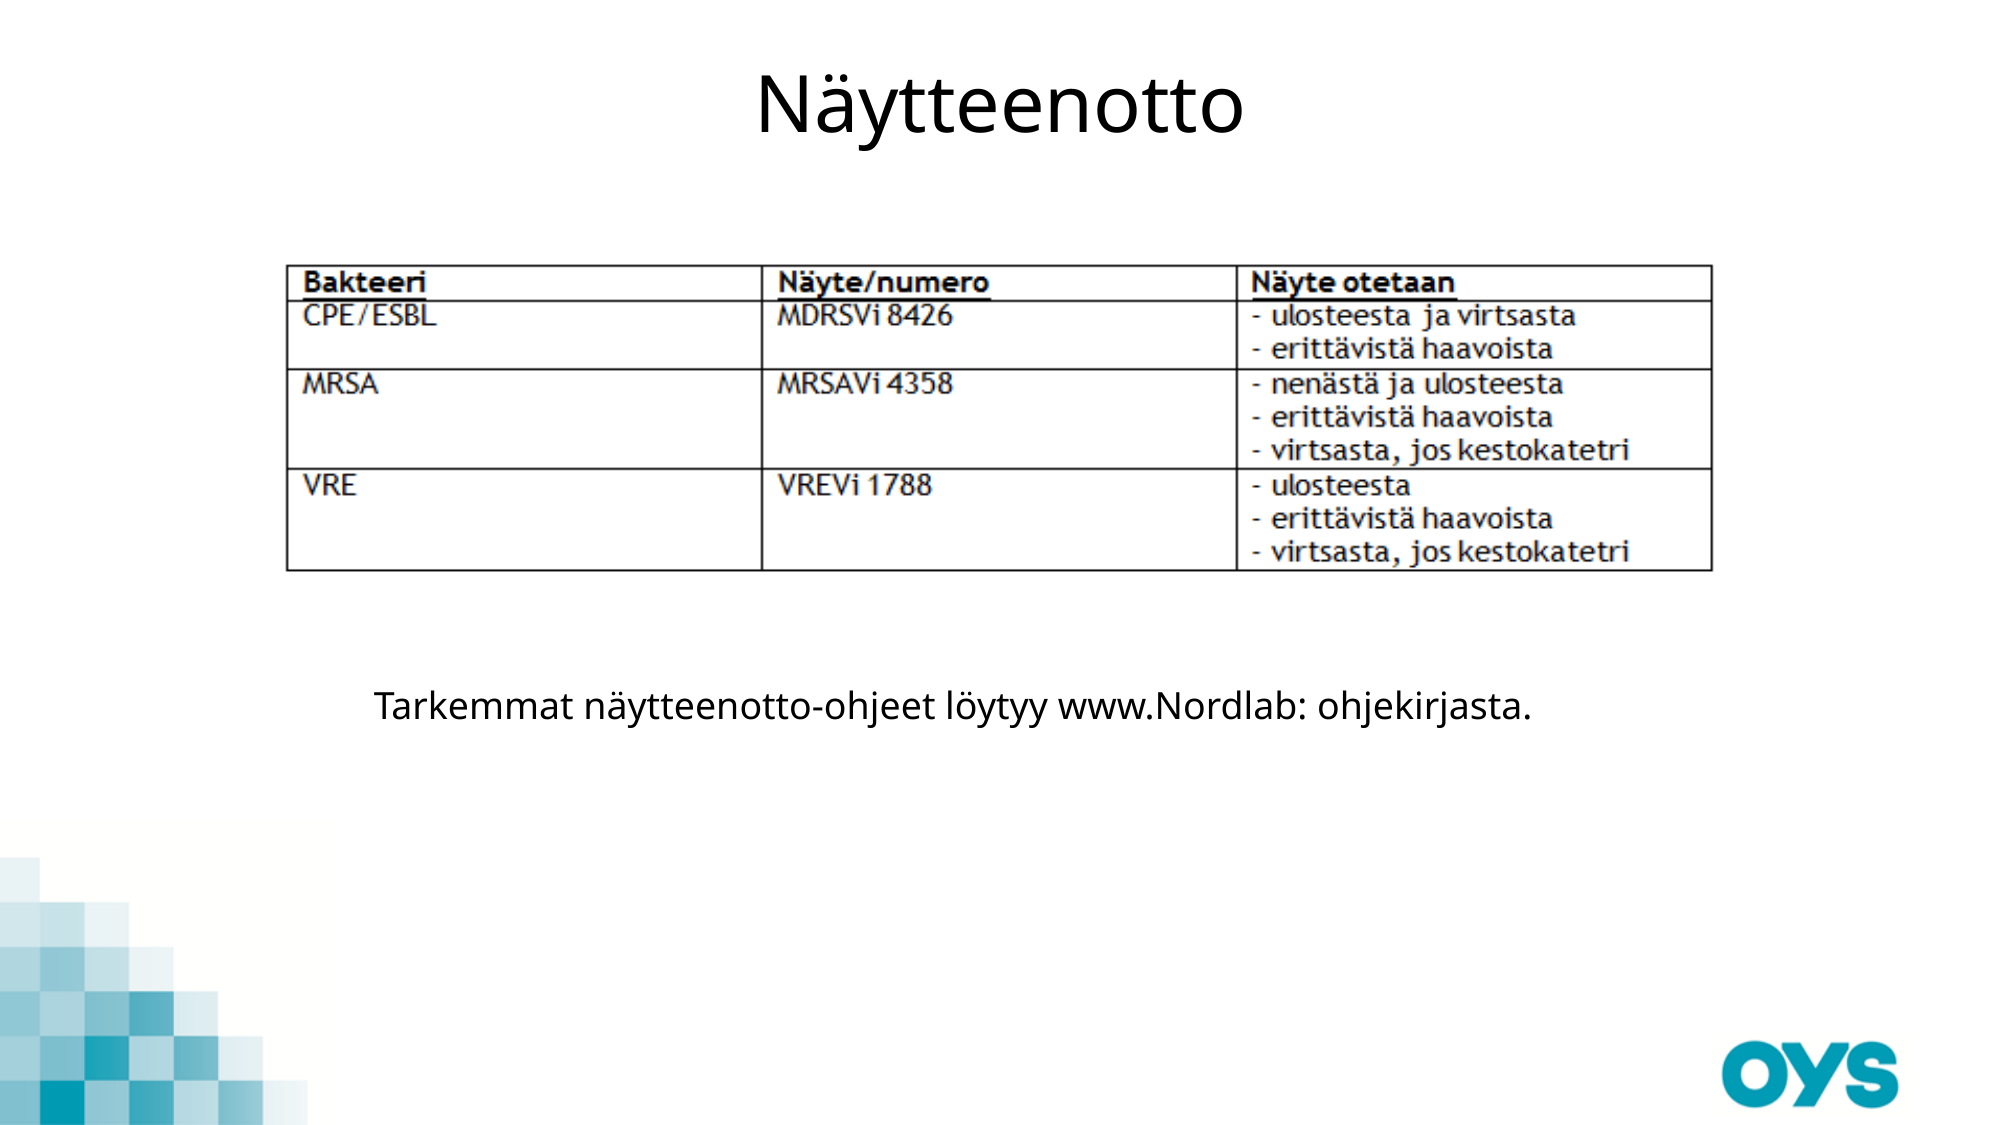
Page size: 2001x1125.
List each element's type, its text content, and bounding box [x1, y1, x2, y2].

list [249, 236, 1751, 607]
text_box Tarkemmat näytteenotto-ohjeet löytyy www.Nordlab: ohjekirjasta. [358, 674, 1687, 735]
picture [0, 820, 336, 1125]
picture [1708, 1034, 1914, 1117]
title Näytteenotto [99, 45, 1900, 156]
